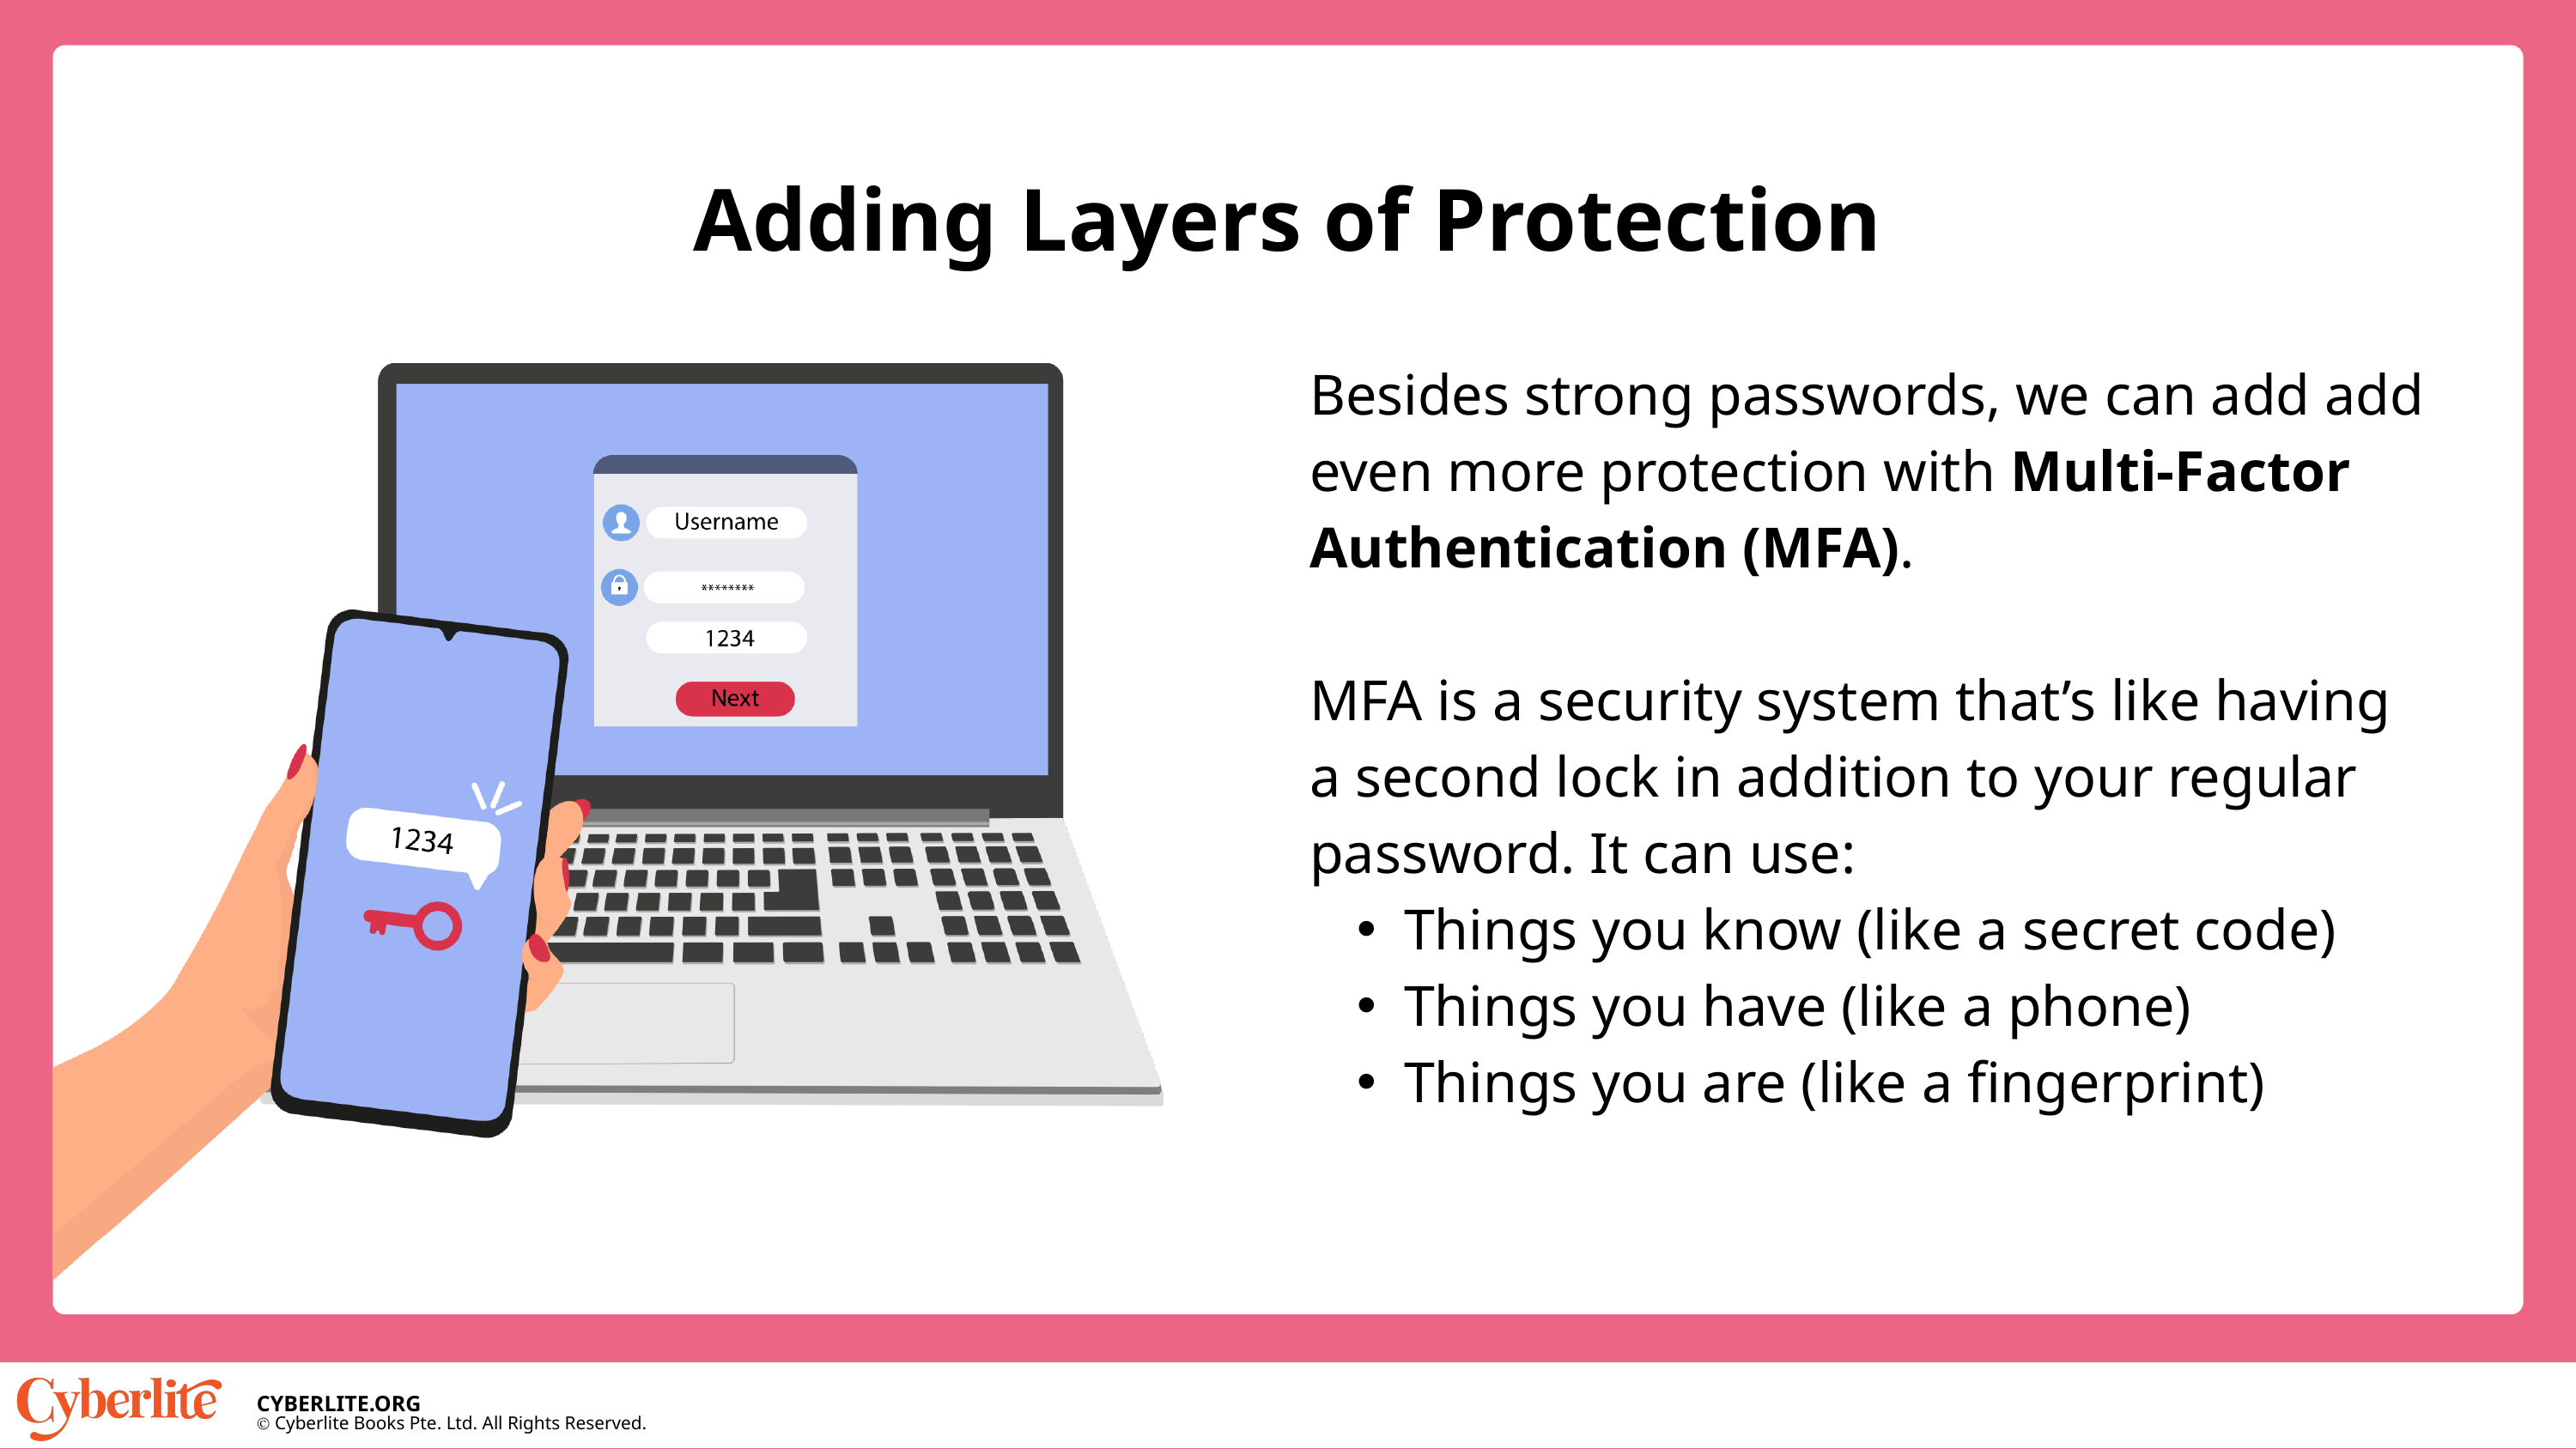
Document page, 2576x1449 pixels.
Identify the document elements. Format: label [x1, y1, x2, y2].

text_box [52, 14, 2524, 1315]
picture [0, 1361, 239, 1449]
